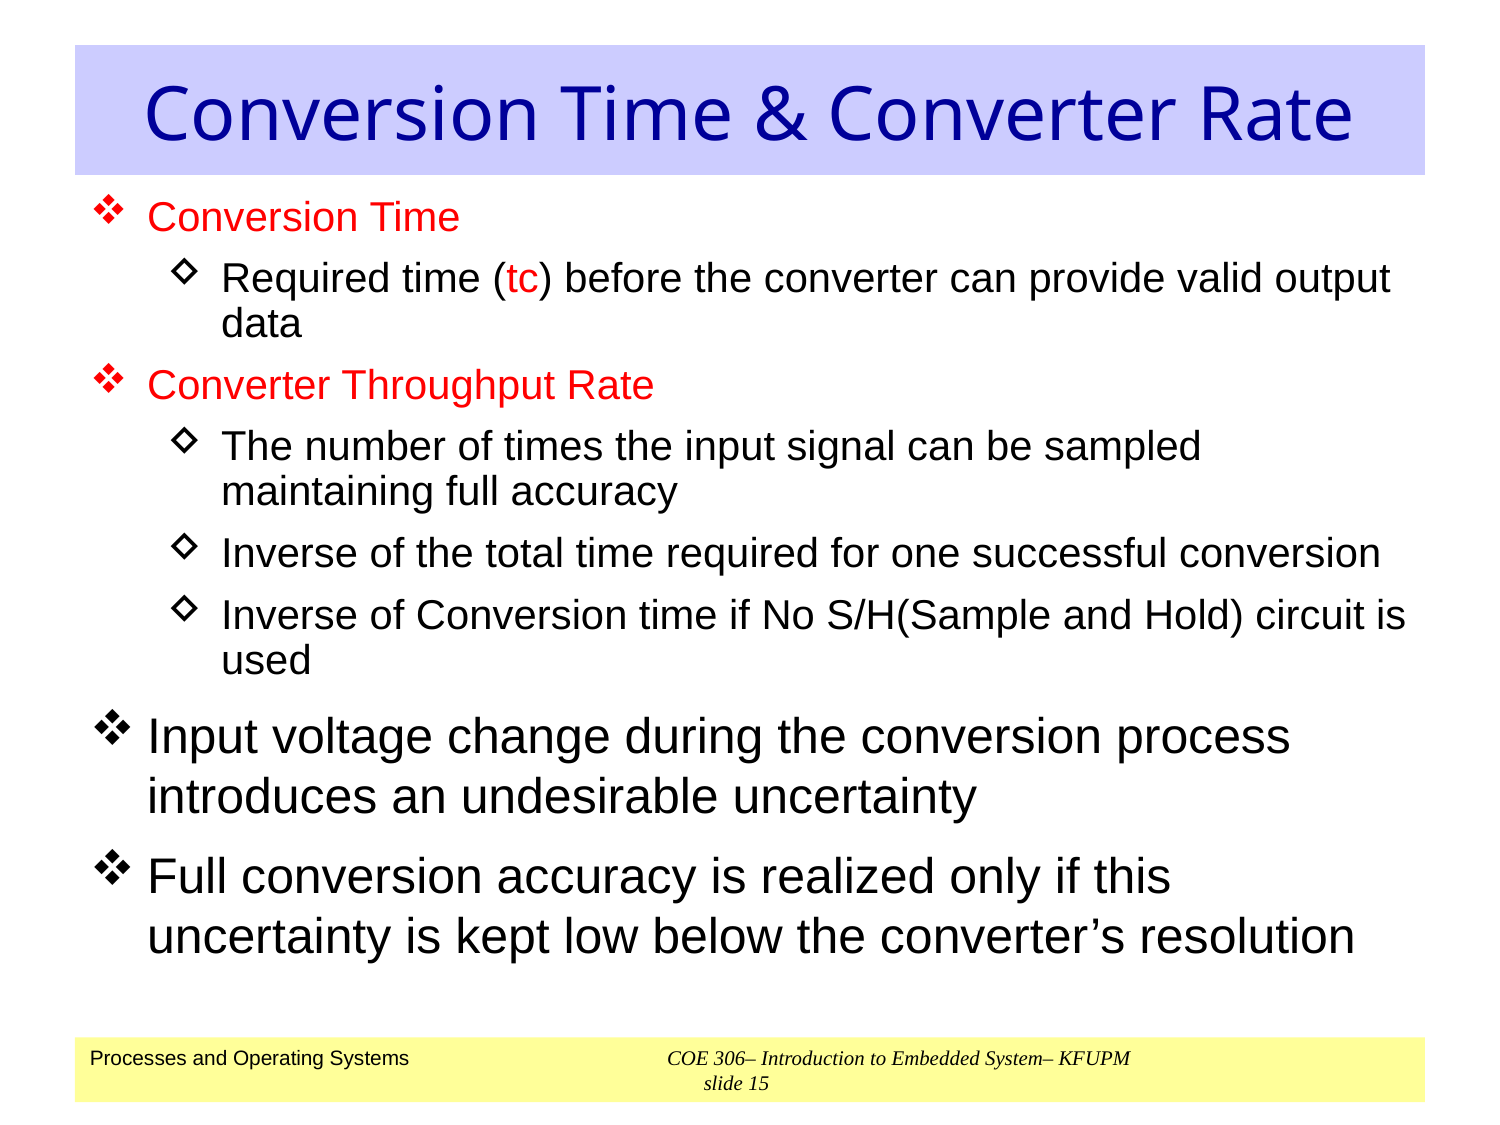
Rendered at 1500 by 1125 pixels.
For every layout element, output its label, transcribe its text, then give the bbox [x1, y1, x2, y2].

list Conversion Time Required time (tc) before the converter can provide valid output data Converter Throughput Rate The number of times the input signal can be sampled maintaining full accuracy Inverse of the total time required for one successful conversion Inverse of Conversion time if No S/H(Sample and Hold) circuit is used Input voltage change during the conversion process introduces an undesirable uncertainty Full conversion accuracy is realized only if this uncertainty is kept low below the converter’s resolution [75, 187, 1425, 1032]
title Conversion Time & Converter Rate [75, 45, 1425, 175]
